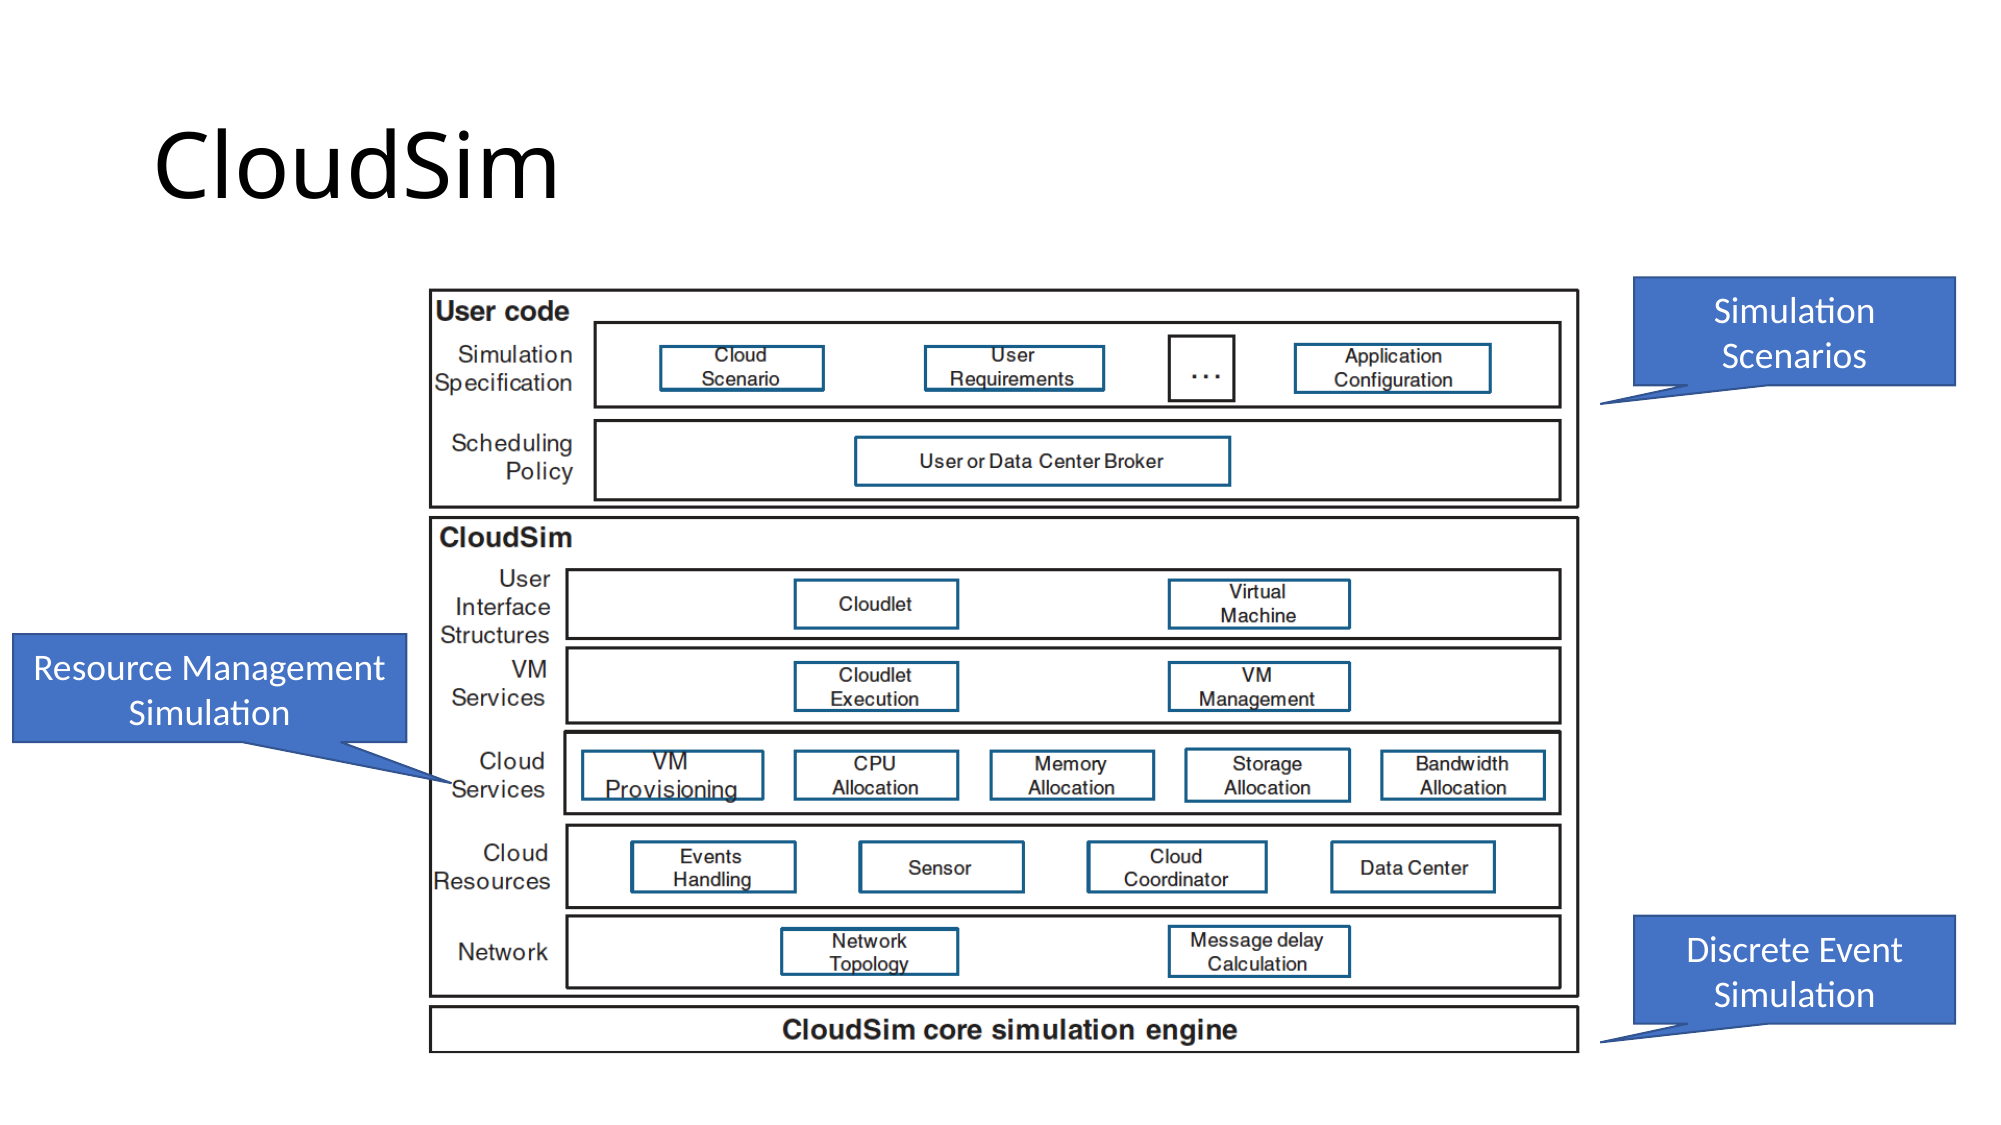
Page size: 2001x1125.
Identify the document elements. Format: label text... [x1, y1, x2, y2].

title CloudSim [137, 59, 1863, 278]
picture [380, 249, 1620, 1075]
text_box Simulation Scenarios [1620, 276, 1957, 403]
text_box Discrete Event Simulation [1620, 914, 1957, 1042]
text_box Resource Management Simulation [12, 633, 380, 771]
